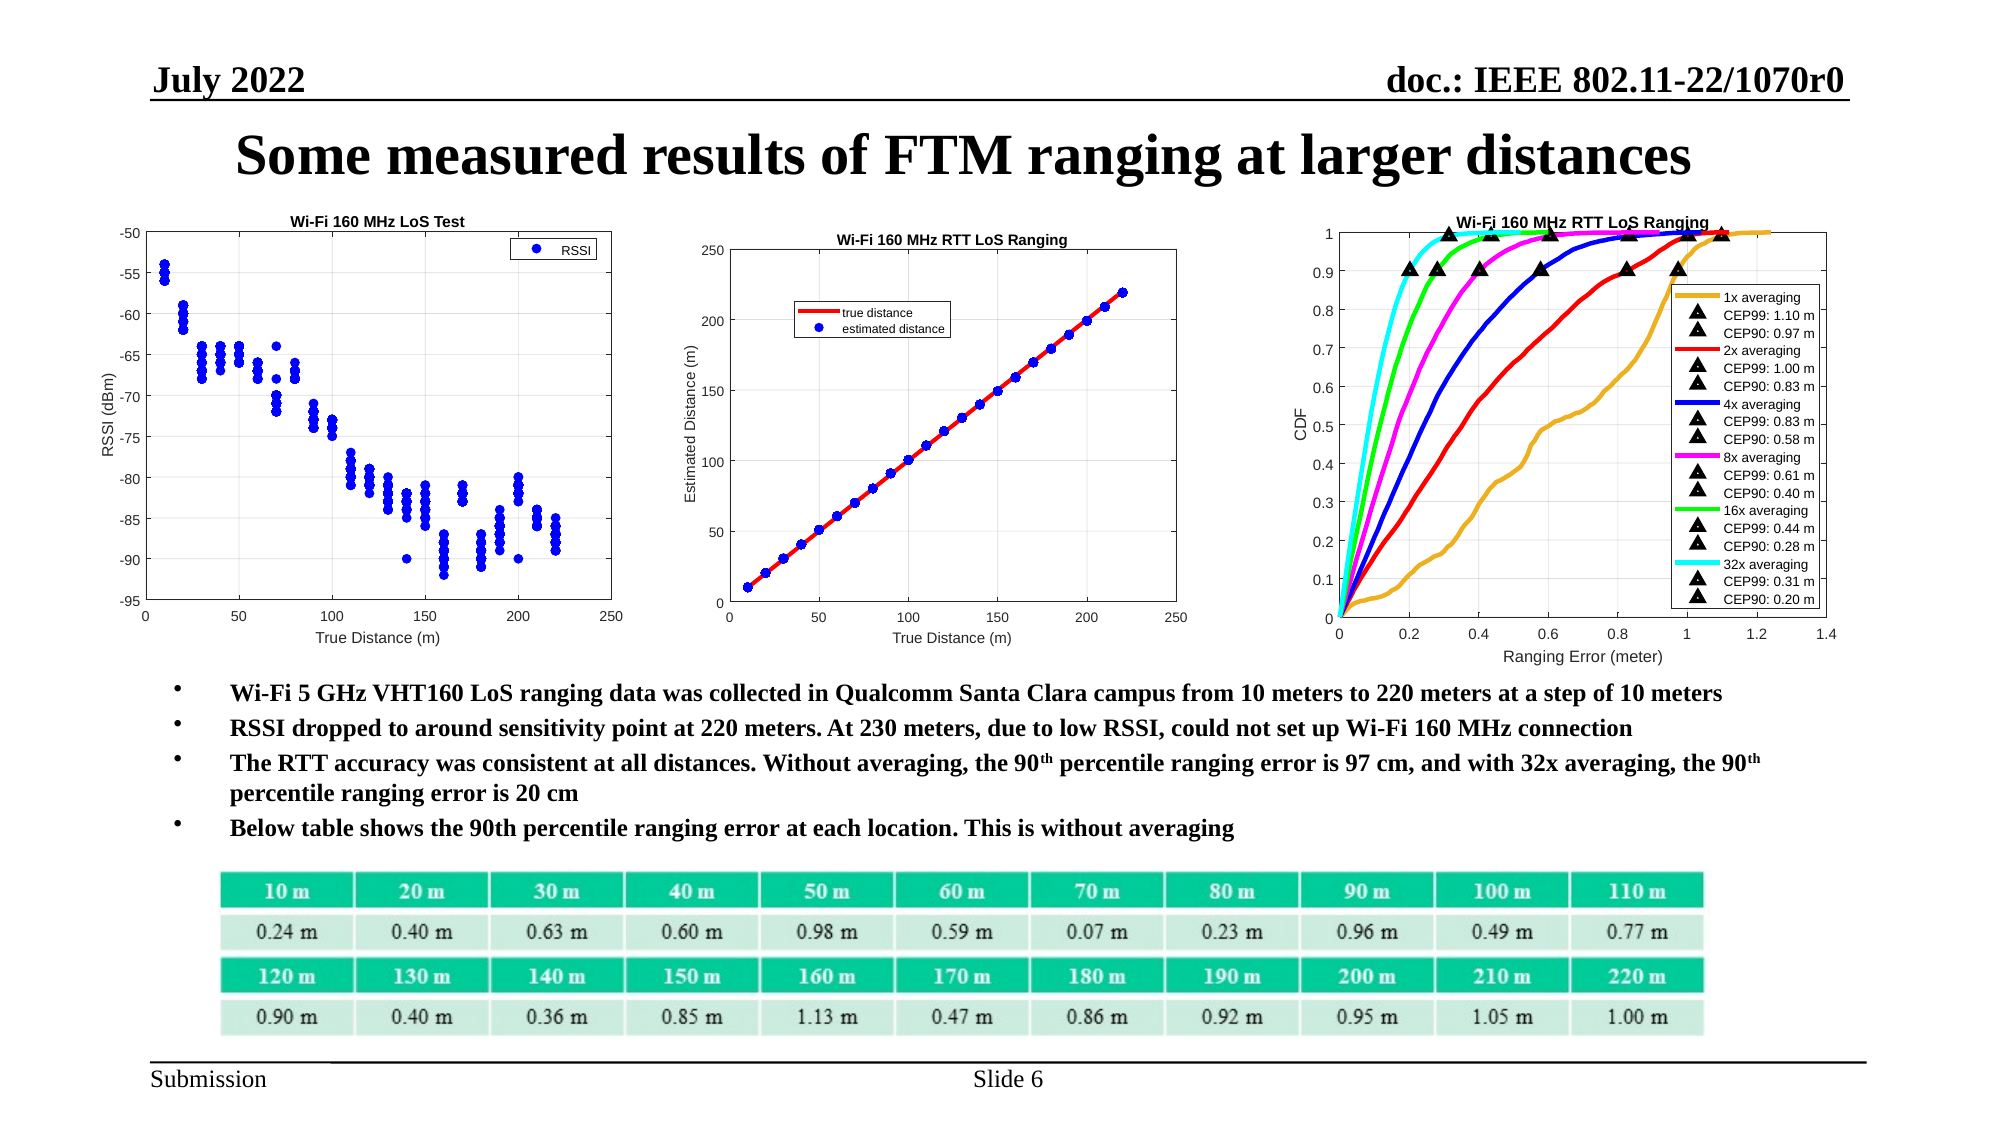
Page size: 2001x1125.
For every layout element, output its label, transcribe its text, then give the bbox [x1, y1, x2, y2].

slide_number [152, 54, 307, 100]
list Wi-Fi 5 GHz VHT160 LoS ranging data was collected in Qualcomm Santa Clara campus from 10 meters to 220 meters at a step of 10 meters RSSI dropped to around sensitivity point at 220 meters. At 230 meters, due to low RSSI, could not set up Wi-Fi 160 MHz connection The RTT accuracy was consistent at all distances. Without averaging, the 90th percentile ranging error is 97 cm, and with 32x averaging, the 90th percentile ranging error is 20 cm Below table shows the 90th percentile ranging error at each location. This is without averaging [158, 668, 1859, 1125]
title Some measured results of FTM ranging at larger distances [114, 63, 1815, 239]
picture [1258, 196, 1886, 669]
picture [218, 869, 1711, 1042]
slide_number Slide 6 [964, 1062, 1053, 1093]
picture [67, 197, 1231, 649]
